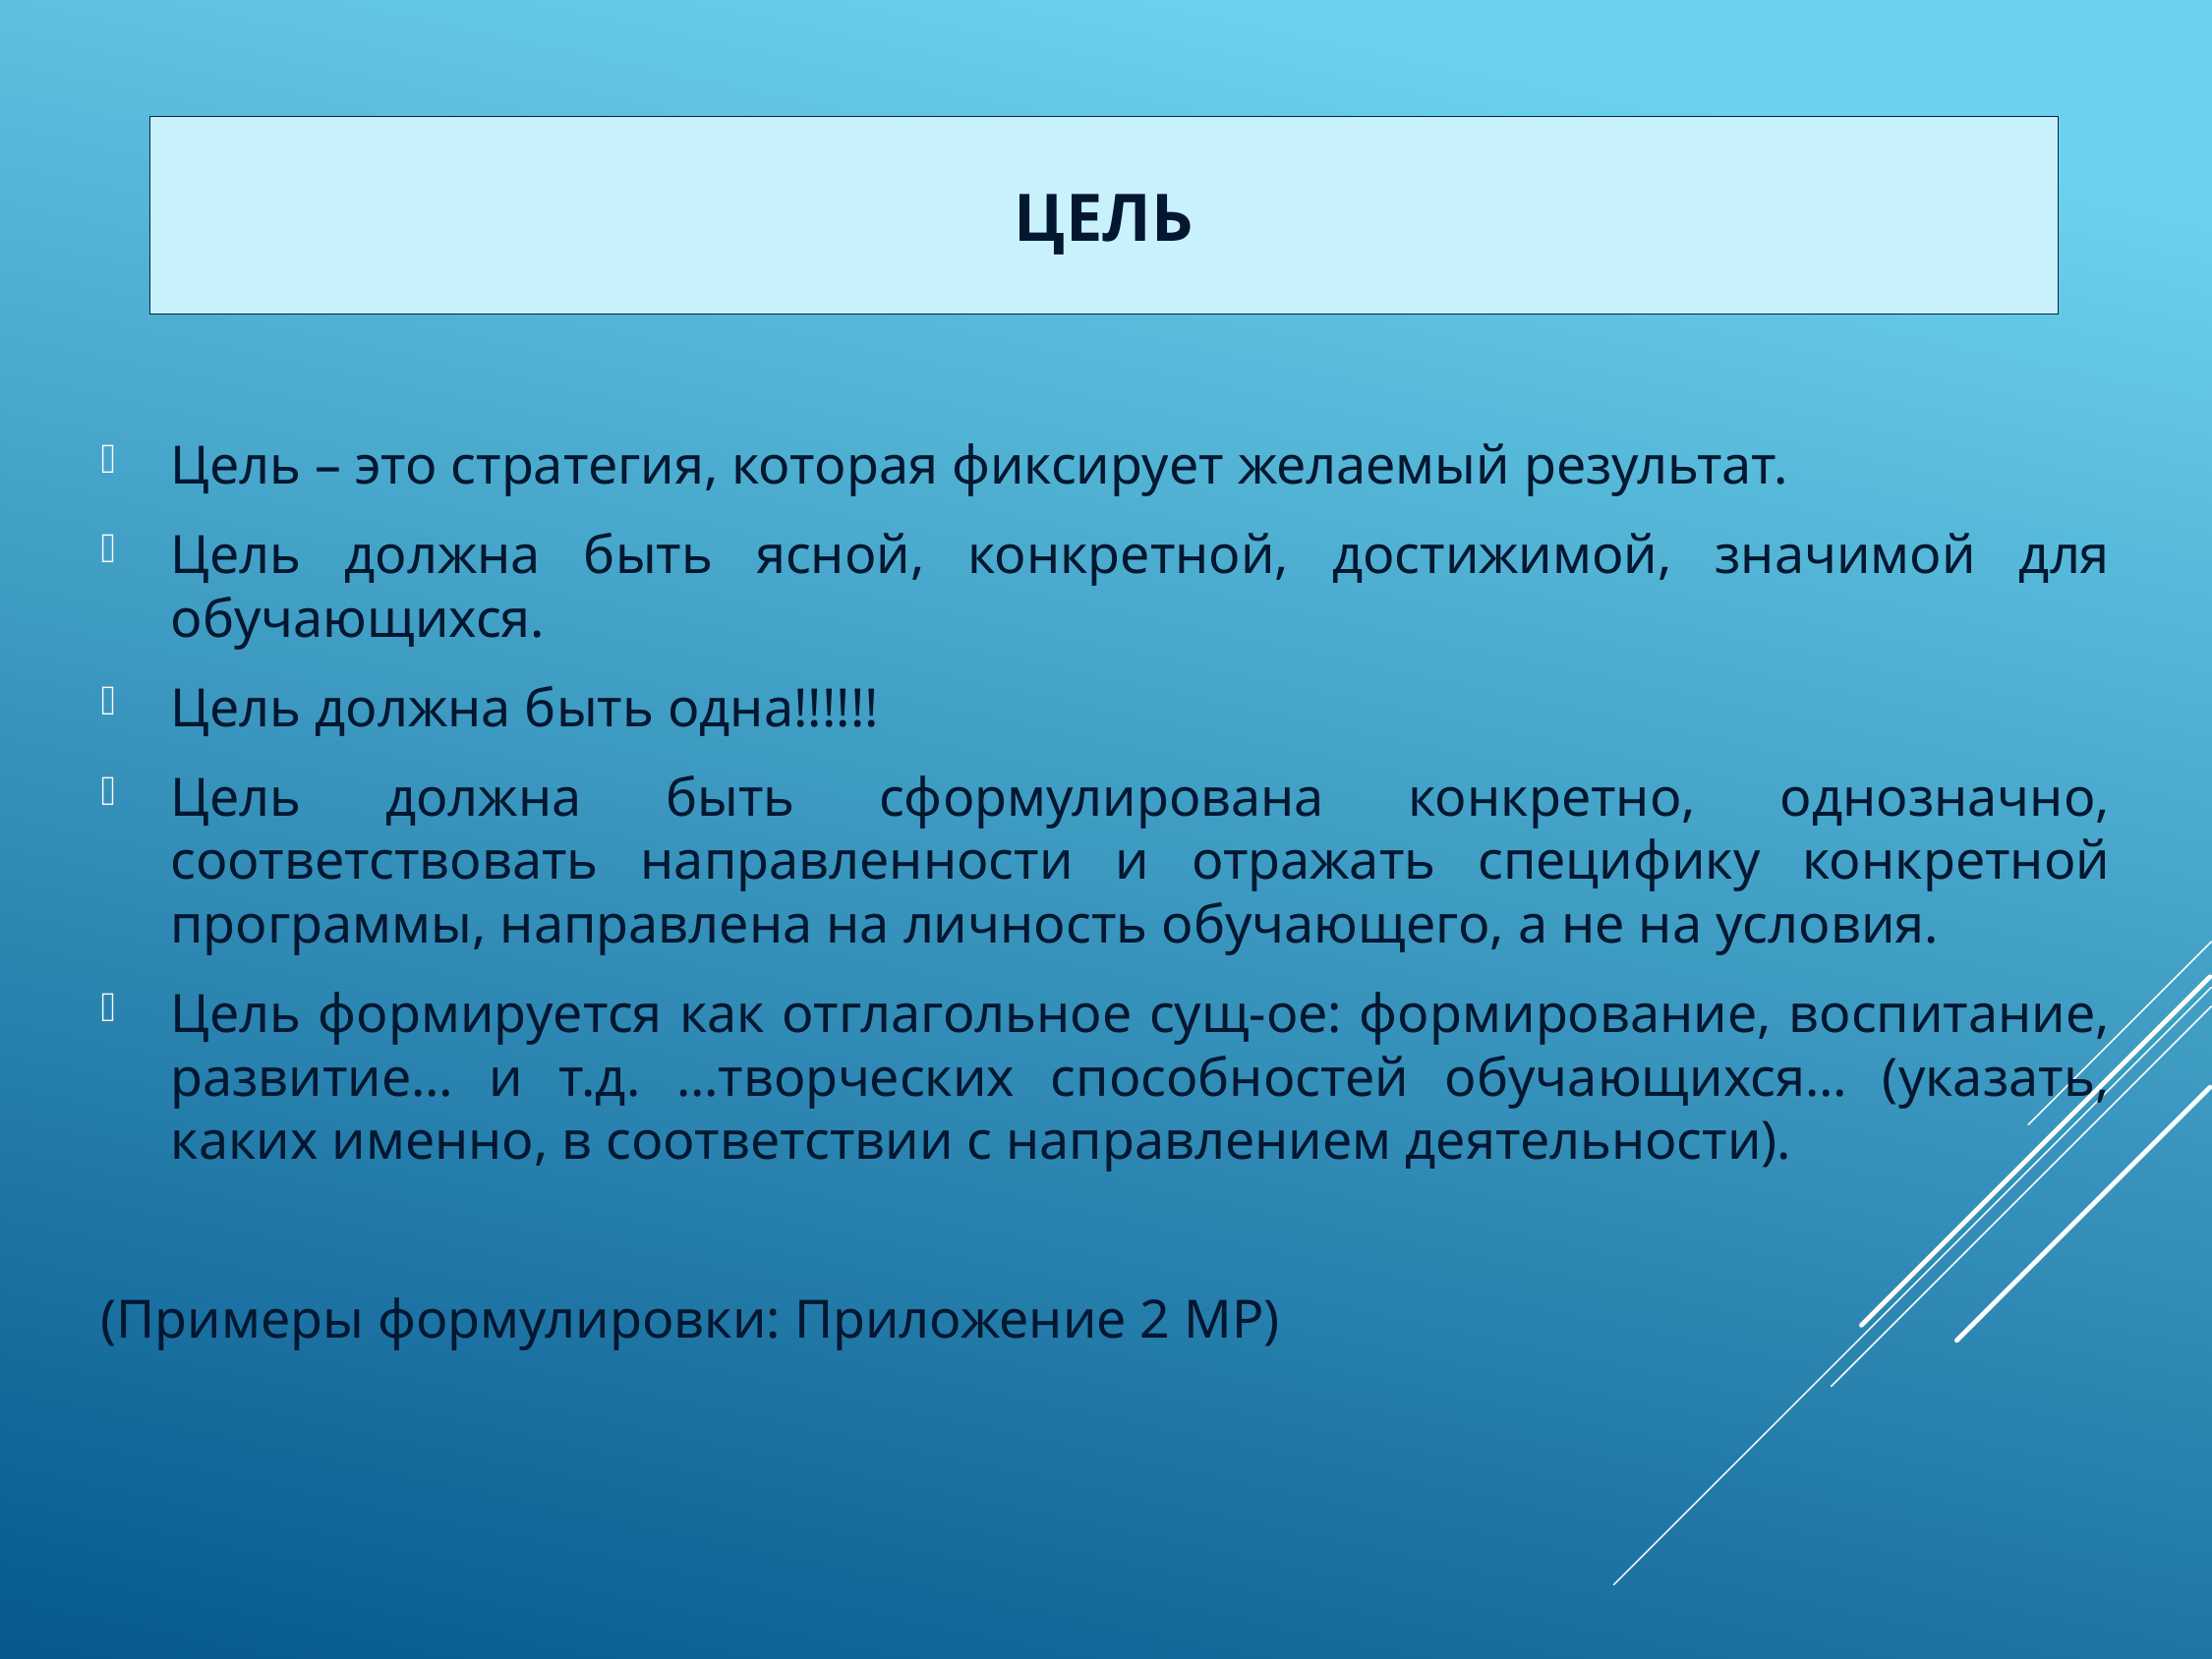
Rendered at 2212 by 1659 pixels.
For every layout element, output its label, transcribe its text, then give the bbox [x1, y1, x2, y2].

title Цель [149, 116, 2059, 315]
list Цель – это стратегия, которая фиксирует желаемый результат. Цель должна быть ясной, конкретной, достижимой, значимой для обучающихся. Цель должна быть одна!!!!!! Цель должна быть сформулирована конкретно, однозначно, соответствовать направленности и отражать специфику конкретной программы, направлена на личность обучающего, а не на условия. Цель формируется как отглагольное сущ-ое: формирование, воспитание, развитие… и т.д. …творческих способностей обучающихся… (указать, каких именно, в соответствии с направлением деятельности). (Примеры формулировки: Приложение 2 МР) [86, 424, 2126, 1407]
